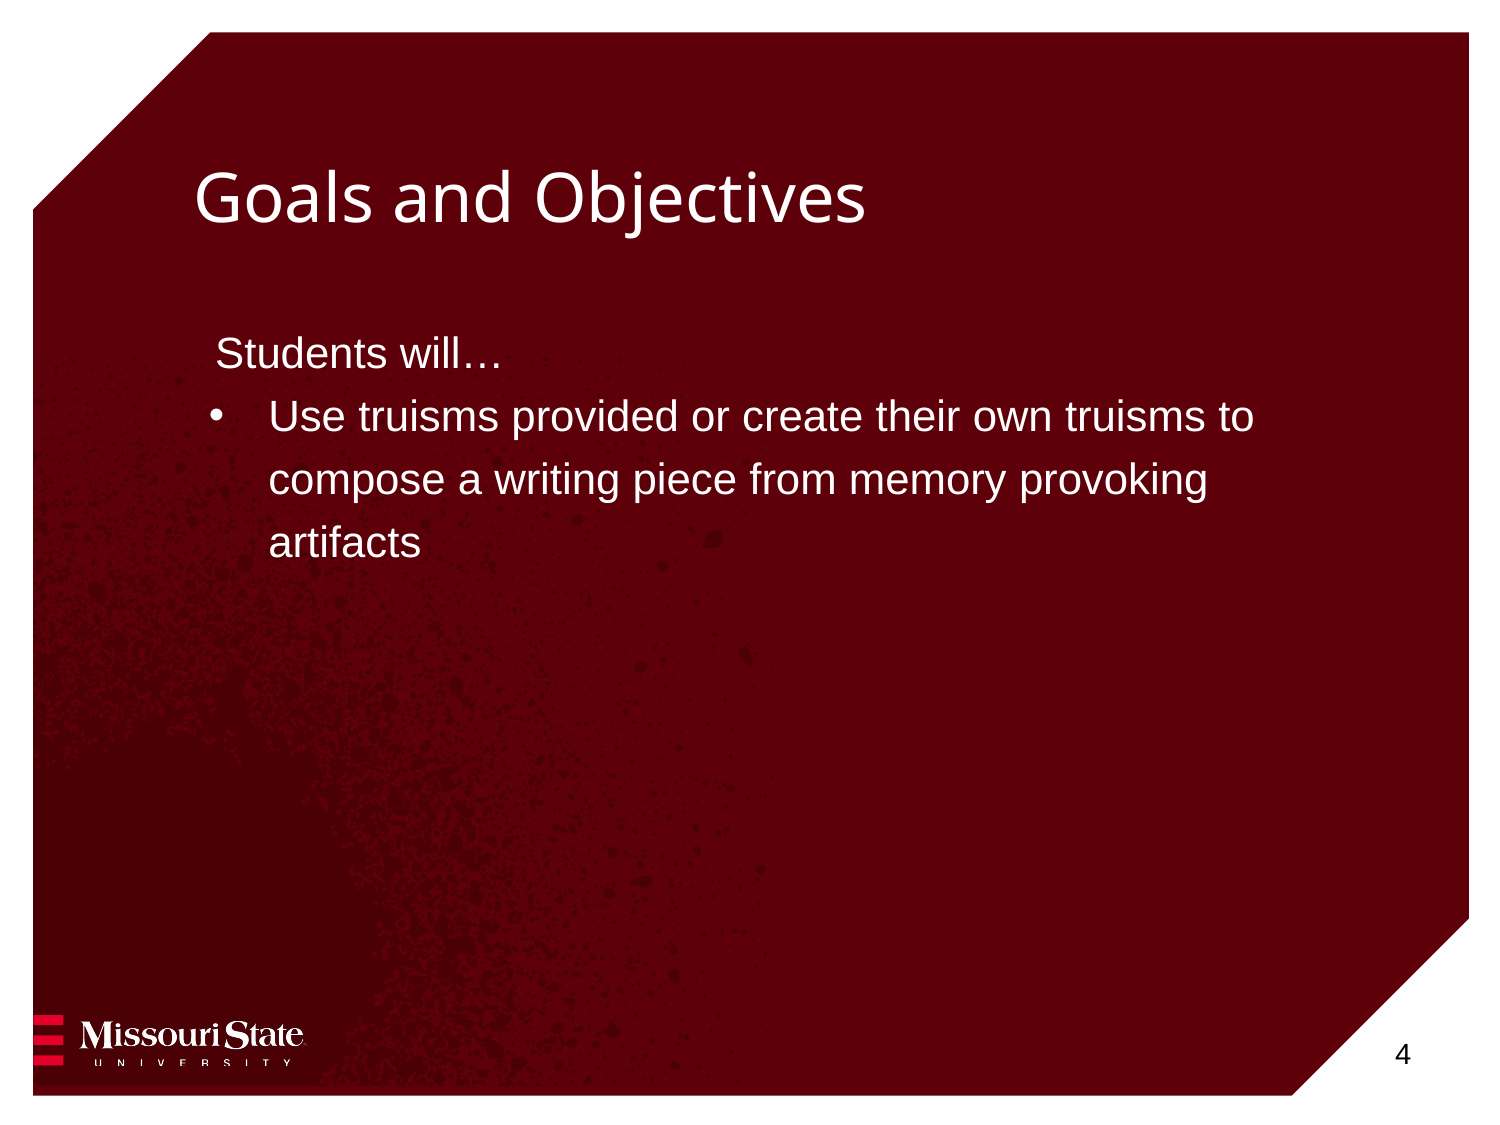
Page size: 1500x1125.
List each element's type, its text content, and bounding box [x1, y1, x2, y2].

list Students will… Use truisms provided or create their own truisms to compose a writing piece from memory provoking artifacts [178, 299, 1367, 943]
slide_number 4 [1395, 1023, 1469, 1084]
picture [79, 1021, 307, 1066]
title Goals and Objectives [178, 112, 1367, 278]
